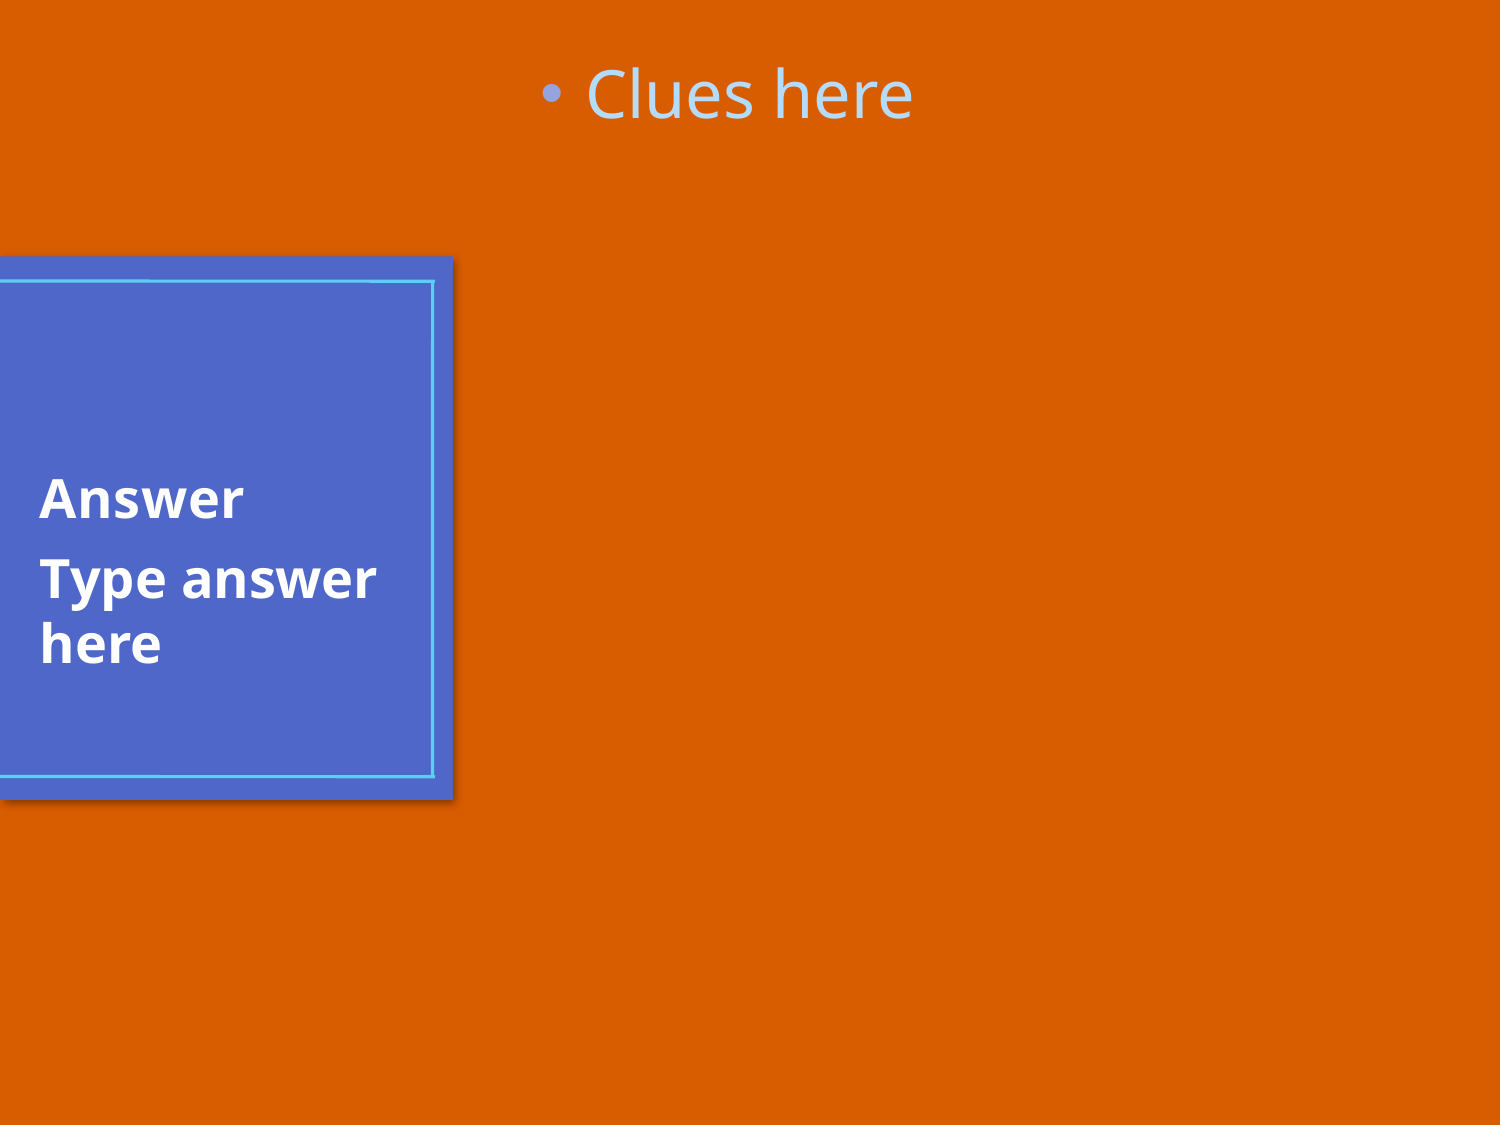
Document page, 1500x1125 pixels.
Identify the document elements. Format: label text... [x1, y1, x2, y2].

list Clues here [525, 44, 1425, 1005]
title Answer [24, 311, 415, 536]
list Type answer here [24, 536, 415, 762]
